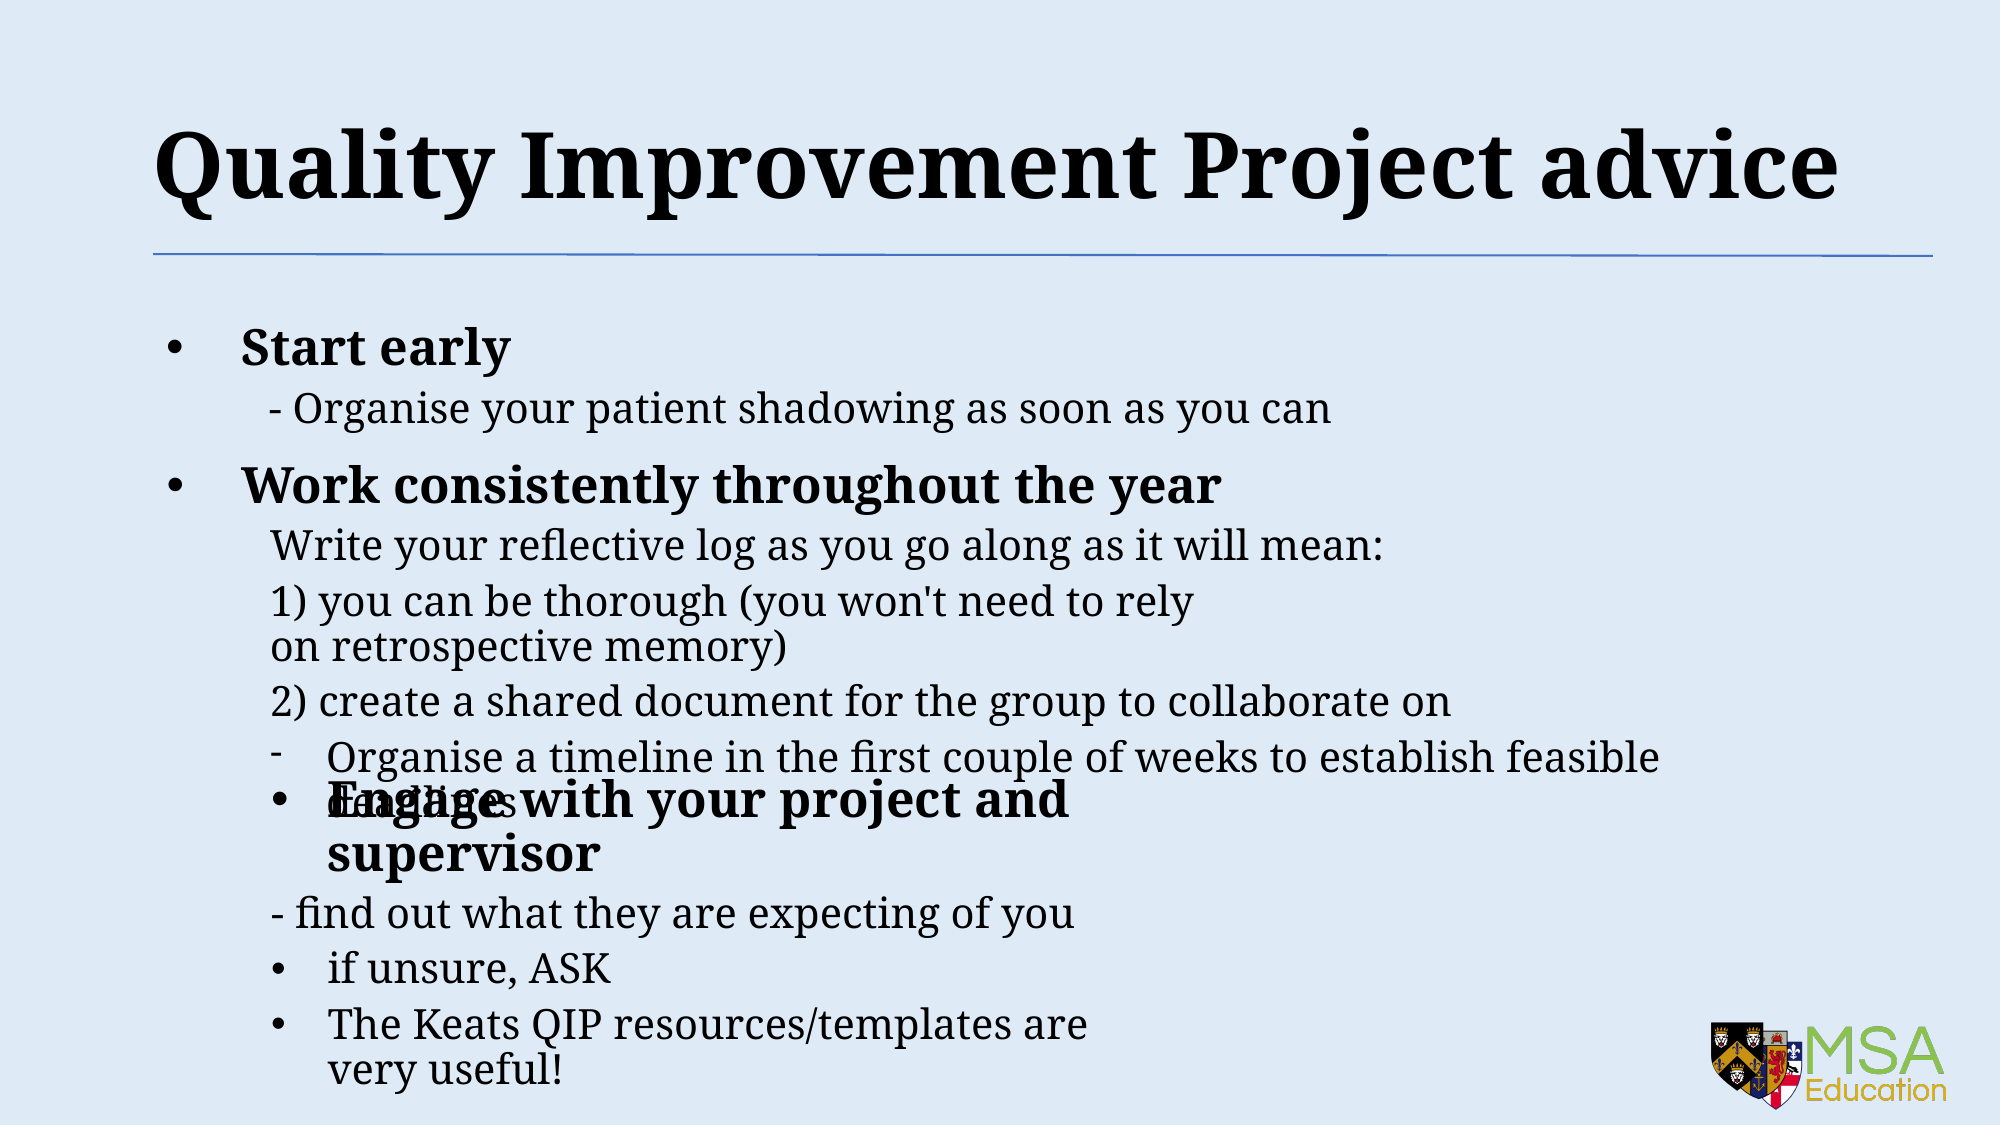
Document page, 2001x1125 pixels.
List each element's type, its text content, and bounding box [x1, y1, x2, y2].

text_box Engage with your project and supervisor - find out what they are expecting of you if unsure, ASK The Keats QIP resources/templates are very useful! [153, 766, 1152, 1101]
picture [1706, 1021, 1948, 1112]
title Quality Improvement Project advice [137, 59, 1863, 278]
list Start early - Organise your patient shadowing as soon as you can [150, 315, 1480, 449]
text_box Work consistently throughout the year Write your reflective log as you go along as it will mean: 1) you can be thorough (you won't need to rely on retrospective memory) 2) create a shared document for the group to collaborate on Organise a timeline in the first couple of weeks to establish feasible deadlines [151, 453, 1742, 834]
